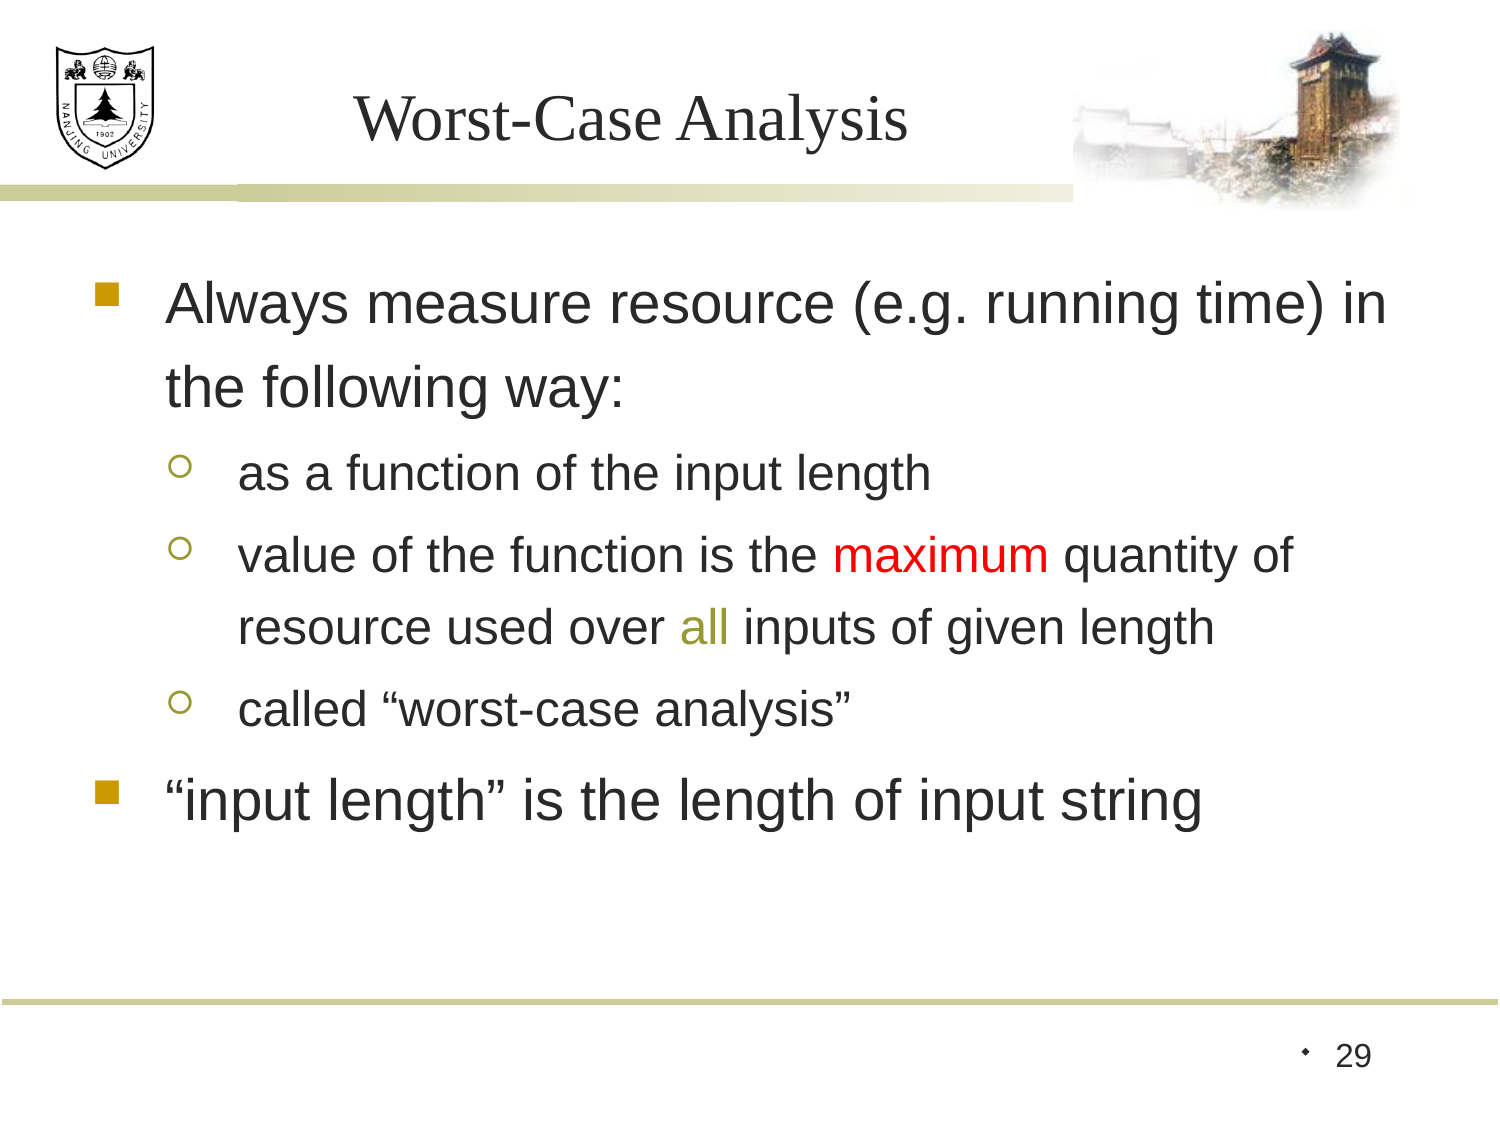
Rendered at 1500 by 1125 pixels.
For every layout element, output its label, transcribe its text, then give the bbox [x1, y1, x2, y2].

list Always measure resource (e.g. running time) in the following way: as a function of the input length value of the function is the maximum quantity of resource used over all inputs of given length called “worst-case analysis” “input length” is the length of input string [76, 243, 1413, 965]
slide_number 29 [1234, 1030, 1388, 1107]
picture [2, 999, 1498, 1005]
picture [1073, 30, 1400, 211]
picture [50, 42, 160, 173]
title Worst-Case Analysis [171, 66, 1093, 161]
